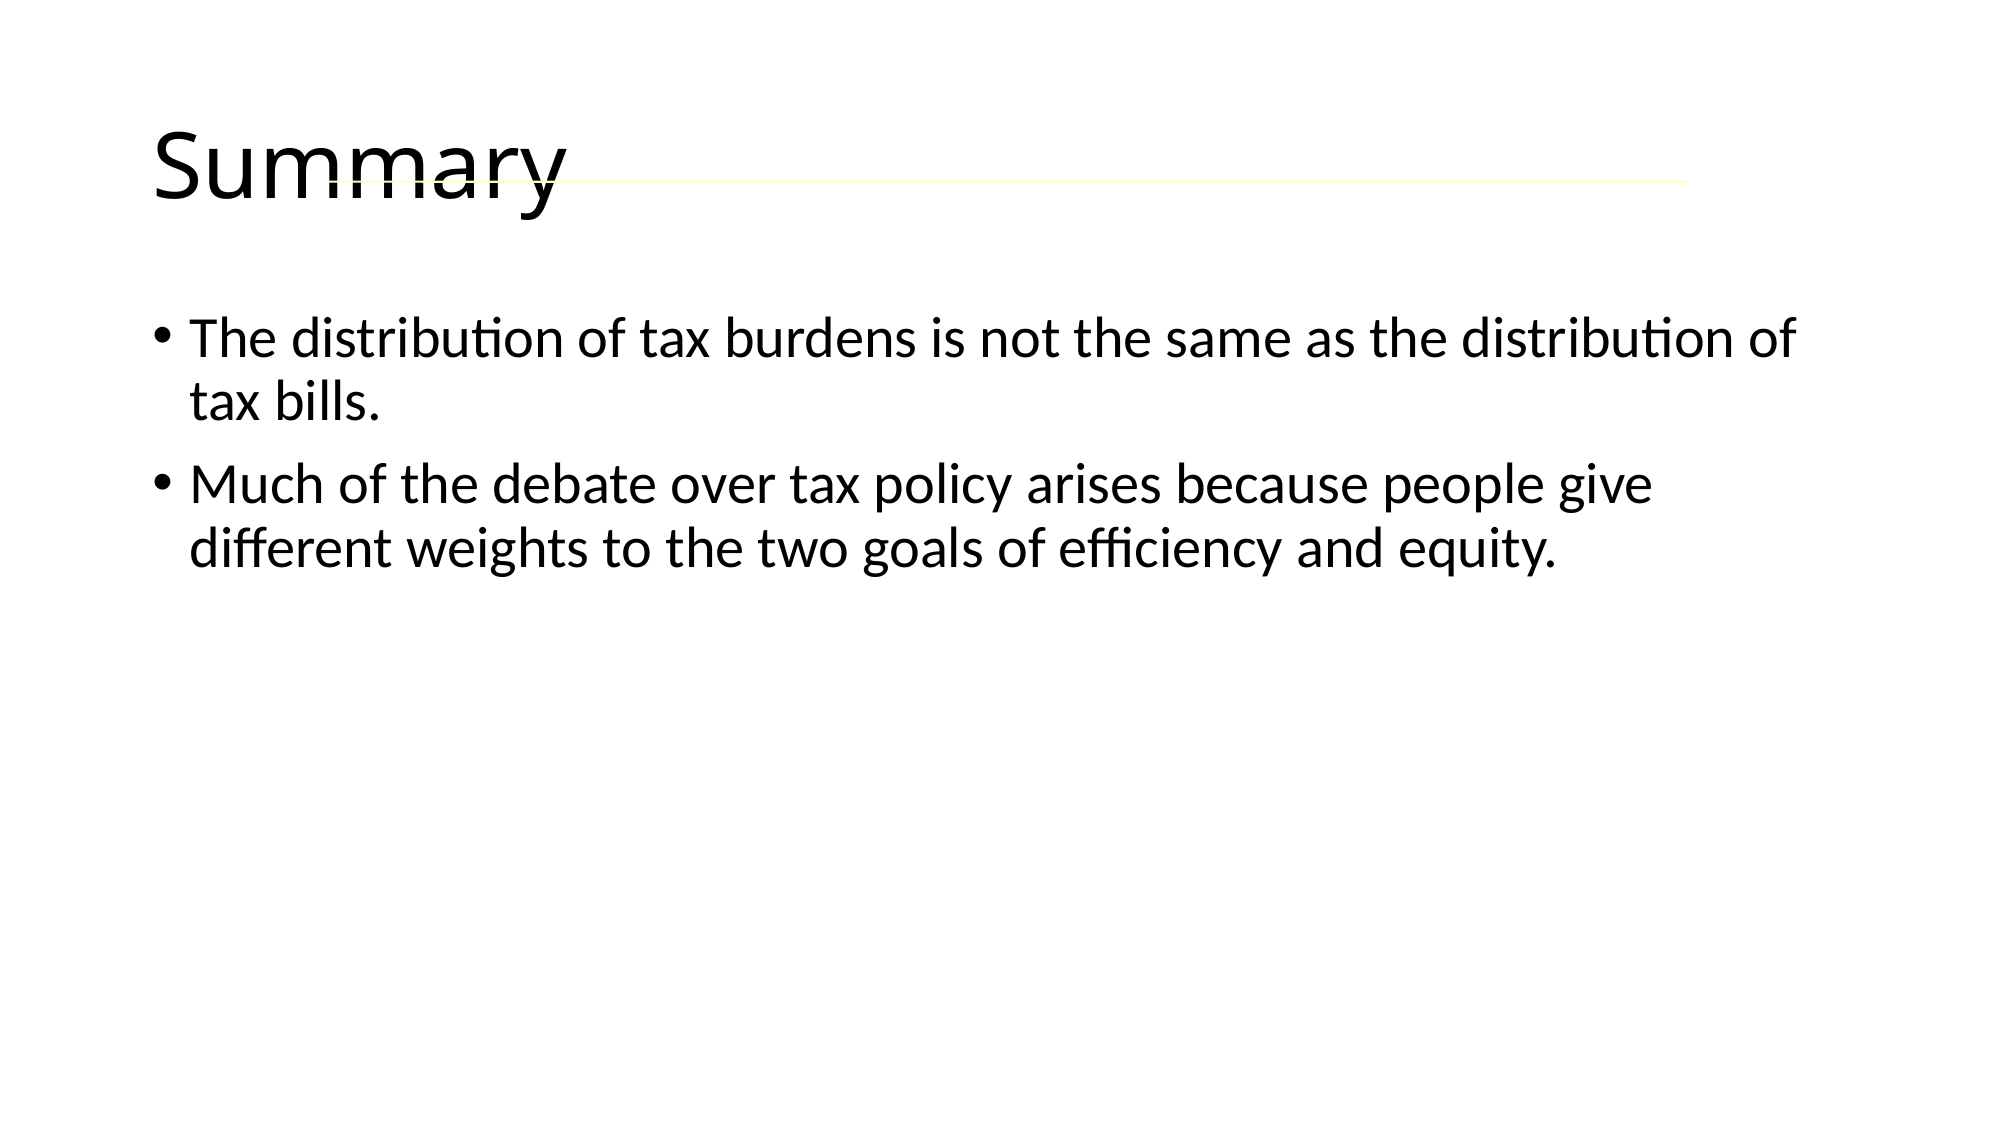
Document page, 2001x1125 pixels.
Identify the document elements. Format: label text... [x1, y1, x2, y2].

title Summary [137, 59, 1863, 278]
list The distribution of tax burdens is not the same as the distribution of tax bills. Much of the debate over tax policy arises because people give different weights to the two goals of efficiency and equity. [137, 299, 1863, 1014]
